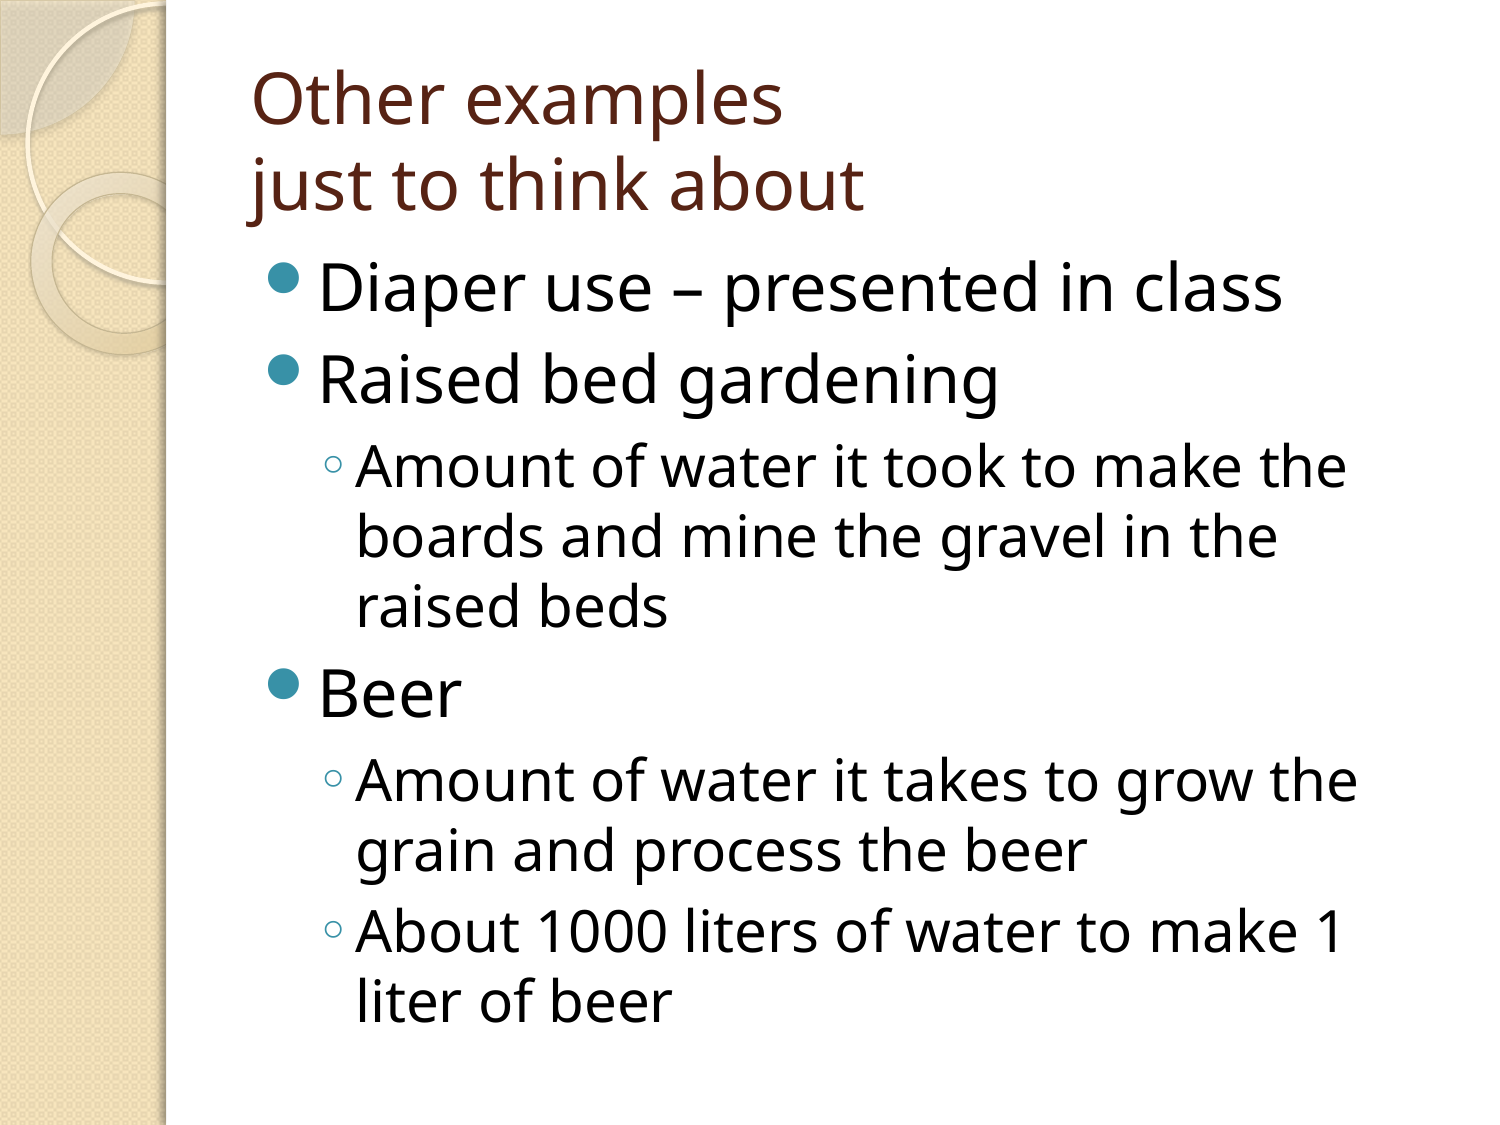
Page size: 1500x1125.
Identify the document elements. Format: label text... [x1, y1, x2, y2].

title Other examples just to think about [235, 45, 1466, 233]
list Diaper use – presented in class Raised bed gardening Amount of water it took to make the boards and mine the gravel in the raised beds Beer Amount of water it takes to grow the grain and process the beer About 1000 liters of water to make 1 liter of beer [235, 237, 1466, 1025]
